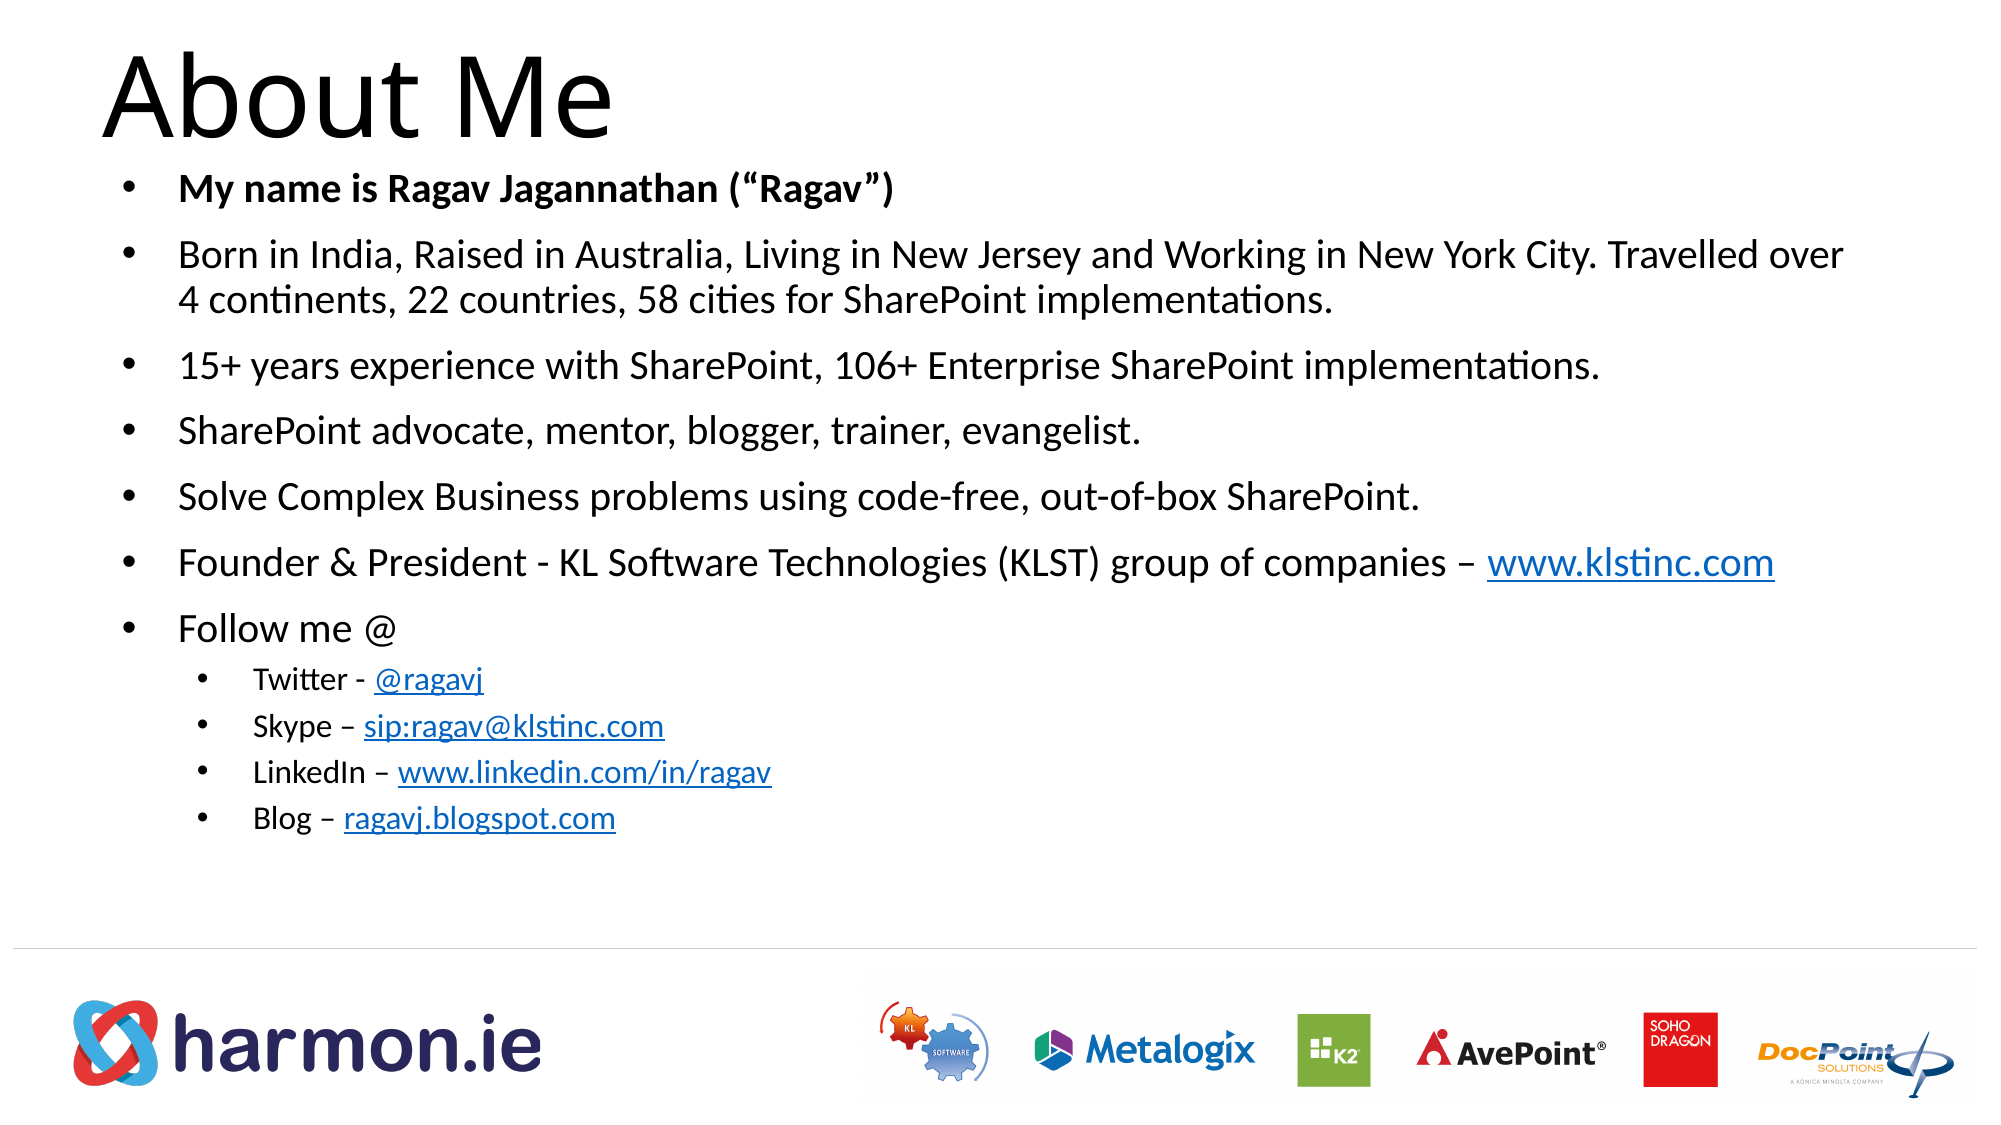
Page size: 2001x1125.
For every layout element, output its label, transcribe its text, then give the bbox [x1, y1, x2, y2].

text_box About Me [87, 0, 1863, 170]
text_box My name is Ragav Jagannathan (“Ragav”) Born in India, Raised in Australia, Living in New Jersey and Working in New York City. Travelled over 4 continents, 22 countries, 58 cities for SharePoint implementations. 15+ years experience with SharePoint, 106+ Enterprise SharePoint implementations. SharePoint advocate, mentor, blogger, trainer, evangelist. Solve Complex Business problems using code-free, out-of-box SharePoint. Founder & President - KL Software Technologies (KLST) group of companies – www.klstinc.com Follow me @ Twitter - @ragavj Skype – sip:ragav@klstinc.com LinkedIn – www.linkedin.com/in/ragav Blog – ragavj.blogspot.com [106, 158, 1863, 934]
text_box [71, 969, 1978, 1104]
